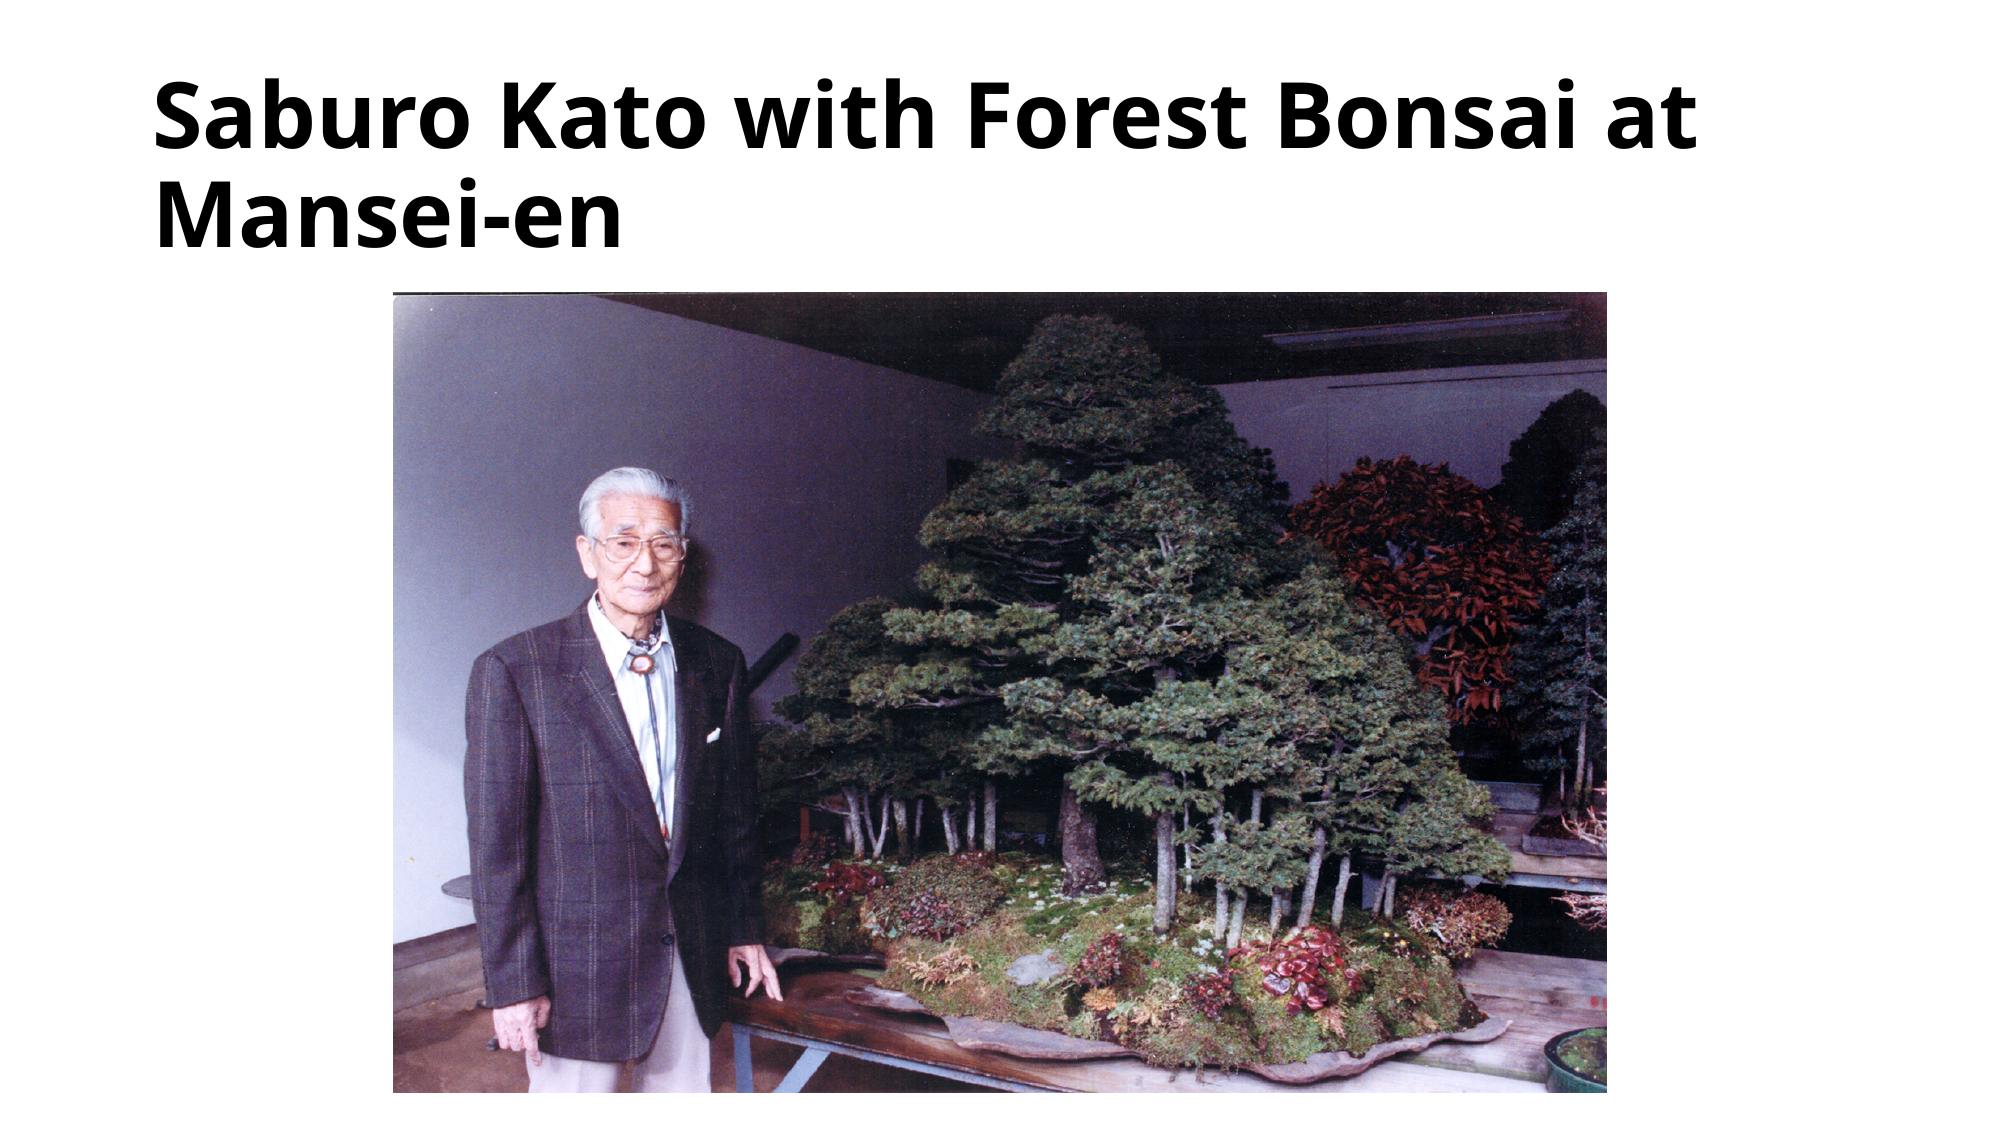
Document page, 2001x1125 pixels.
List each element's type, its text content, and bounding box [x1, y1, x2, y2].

title Saburo Kato with Forest Bonsai at Mansei-en [137, 59, 1863, 278]
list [393, 292, 1607, 1093]
